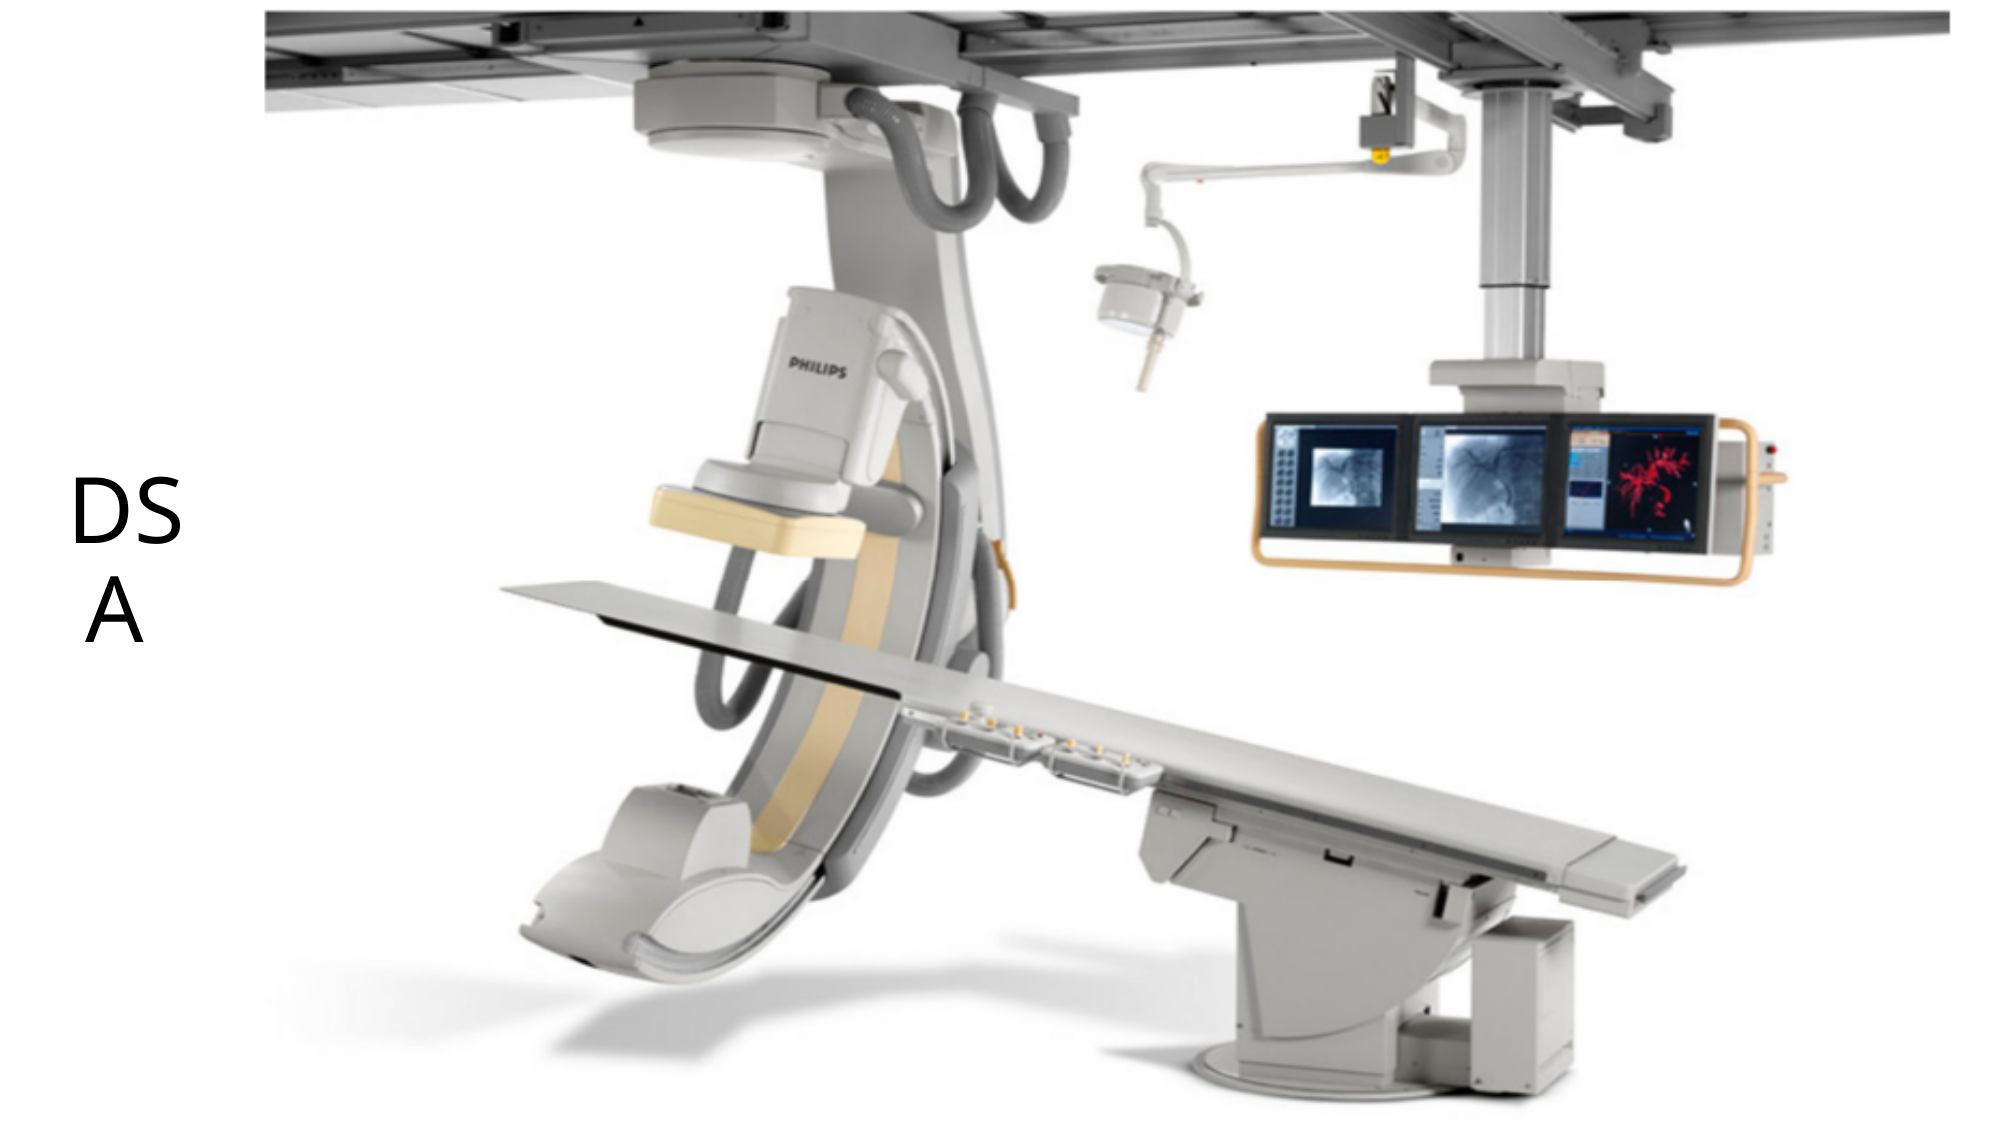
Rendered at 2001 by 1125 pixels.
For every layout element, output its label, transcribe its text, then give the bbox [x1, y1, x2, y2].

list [246, 0, 1959, 1125]
title DSA [23, 407, 229, 721]
